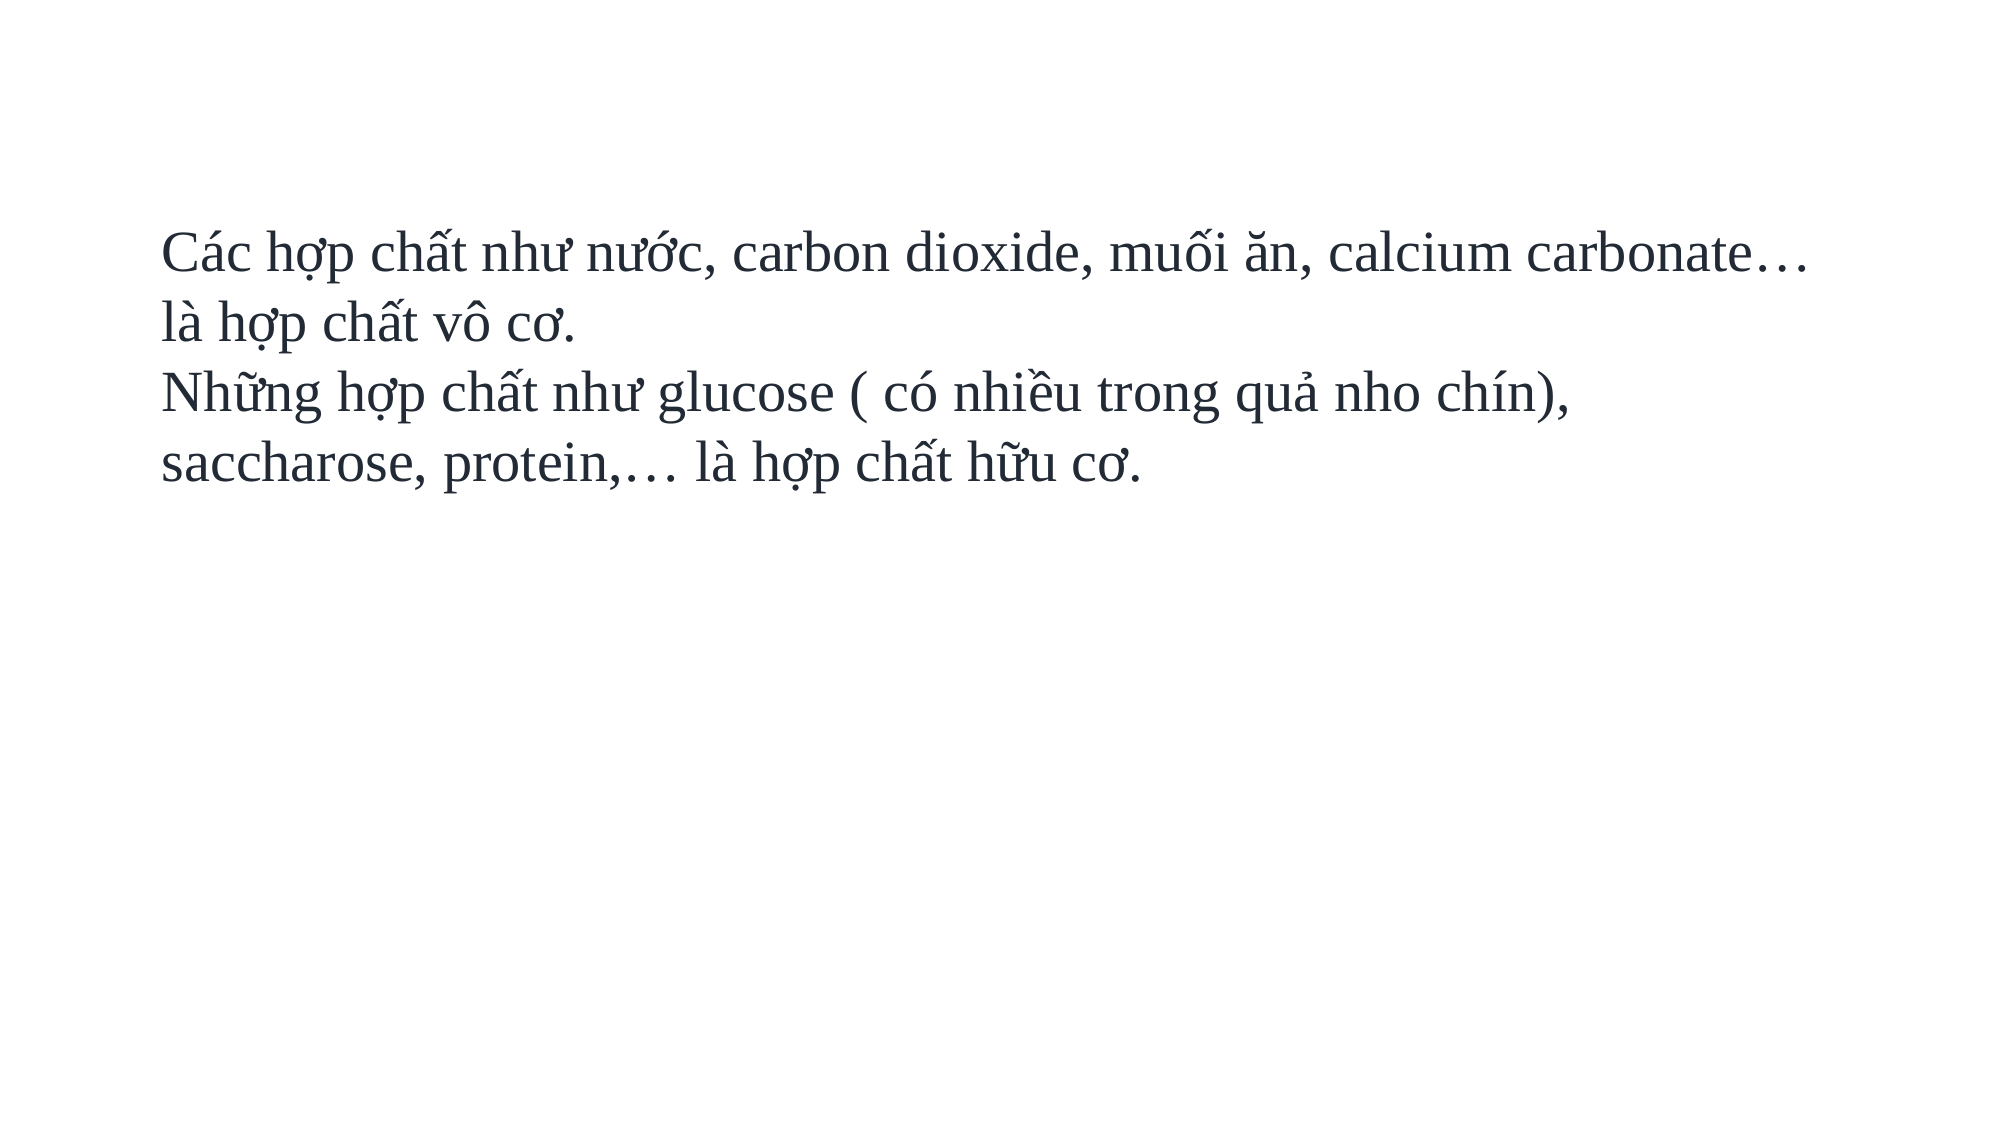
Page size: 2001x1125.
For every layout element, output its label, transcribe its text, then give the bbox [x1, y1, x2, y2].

text_box Các hợp chất như nước, carbon dioxide, muối ăn, calcium carbonate…là hợp chất vô cơ. Những hợp chất như glucose ( có nhiều trong quả nho chín), saccharose, protein,… là hợp chất hữu cơ. [147, 205, 1852, 501]
